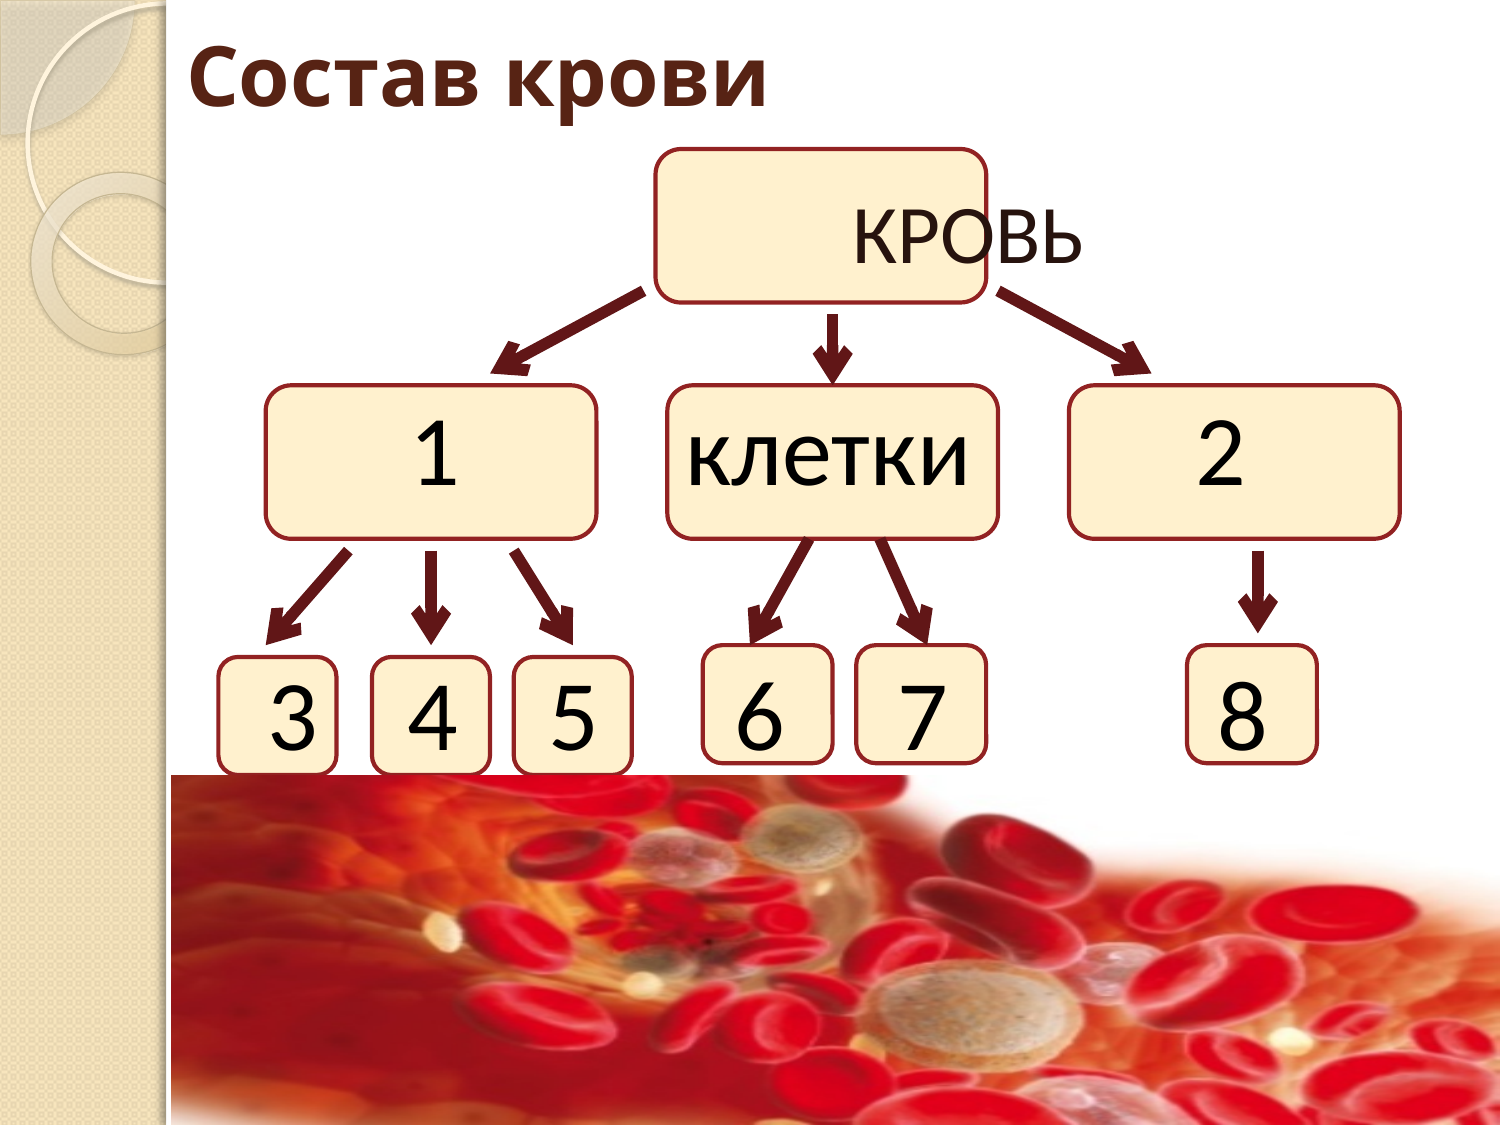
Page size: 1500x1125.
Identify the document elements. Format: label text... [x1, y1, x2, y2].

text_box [489, 290, 644, 374]
text_box [653, 146, 989, 172]
list КРОВЬ 1 клетки 2 3 4 5 6 7 8 [171, 172, 1500, 773]
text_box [513, 550, 573, 646]
picture [170, 774, 1500, 1125]
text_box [265, 550, 349, 646]
title Состав крови [171, 45, 1466, 102]
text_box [879, 538, 928, 646]
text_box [997, 290, 1152, 374]
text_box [749, 538, 810, 646]
